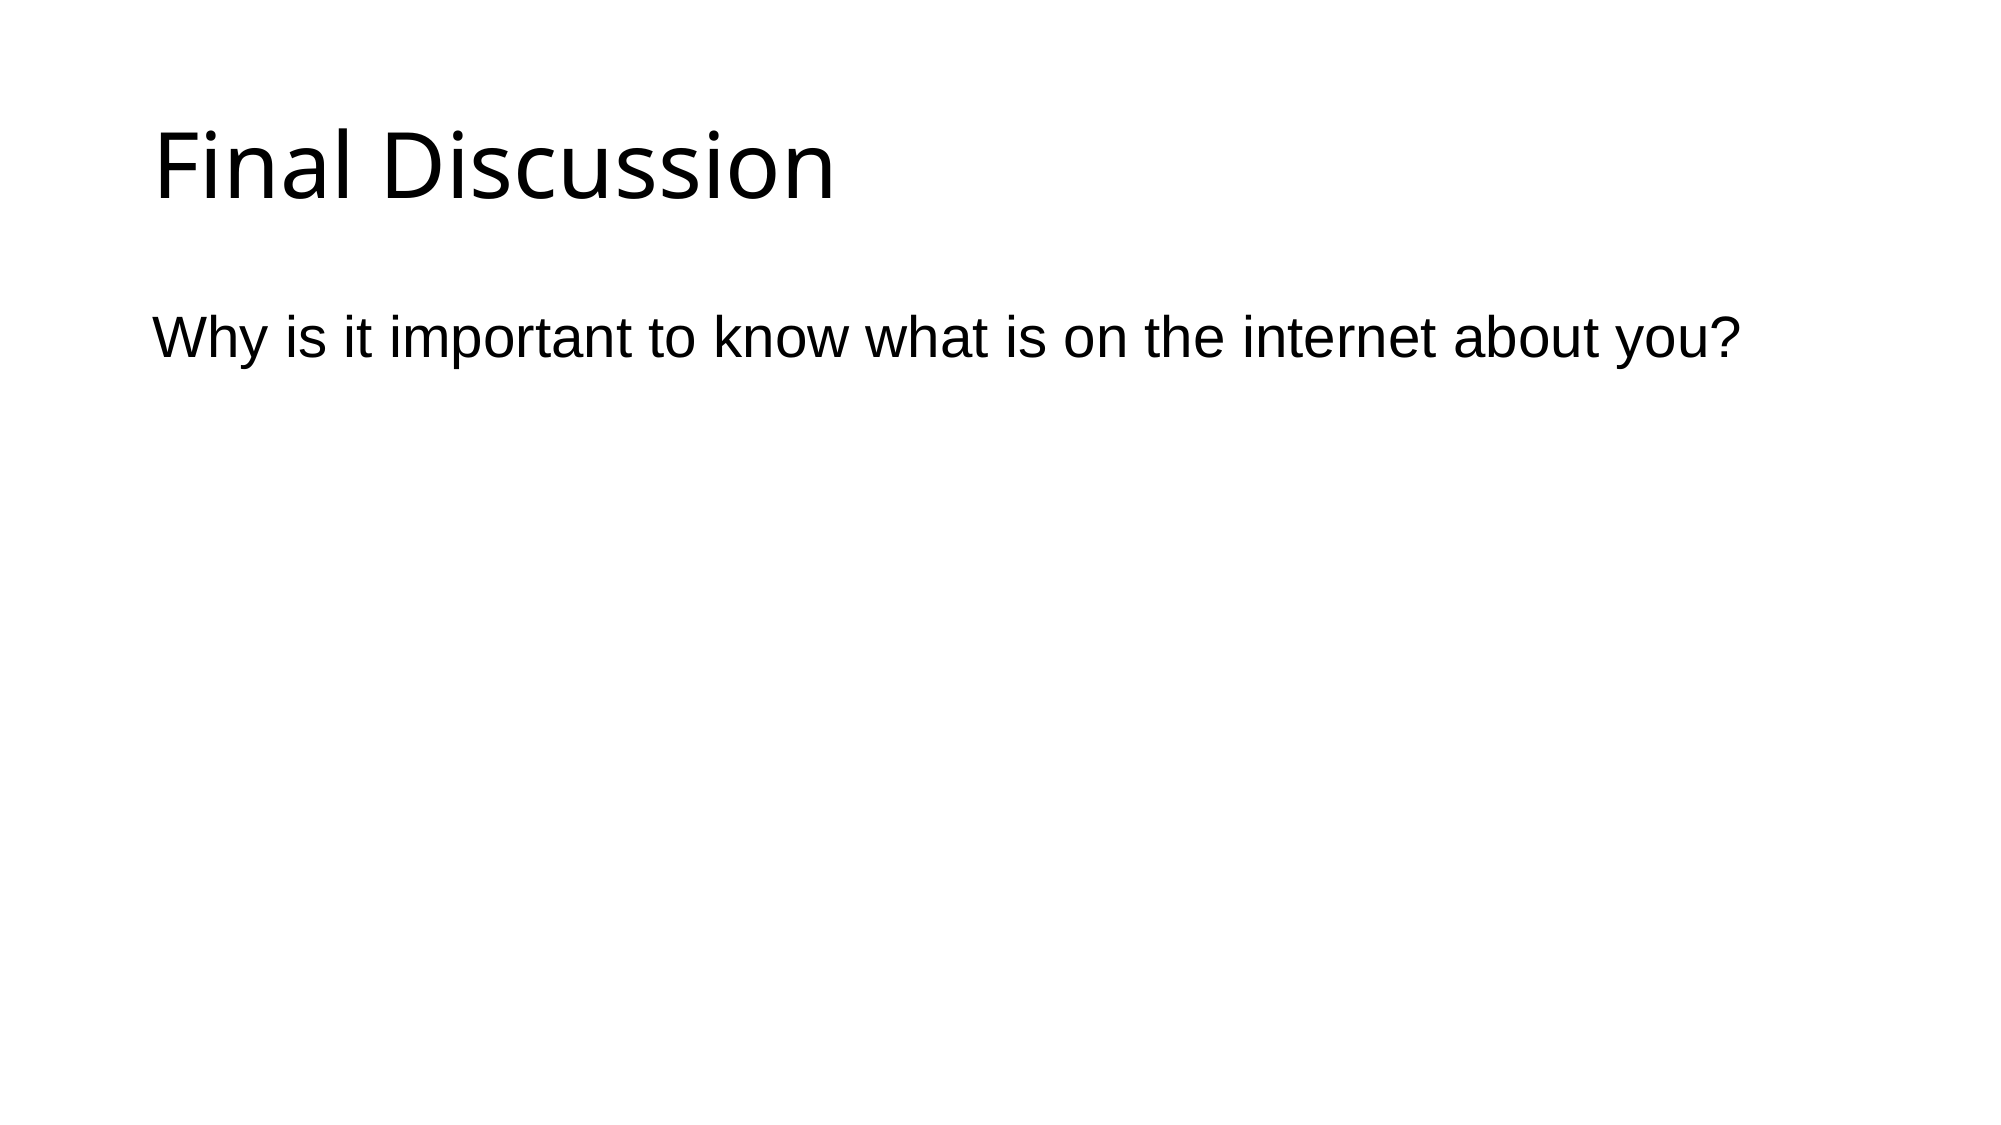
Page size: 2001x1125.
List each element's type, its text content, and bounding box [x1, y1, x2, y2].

title Final Discussion [137, 59, 1863, 278]
list Why is it important to know what is on the internet about you? [137, 299, 1863, 1014]
